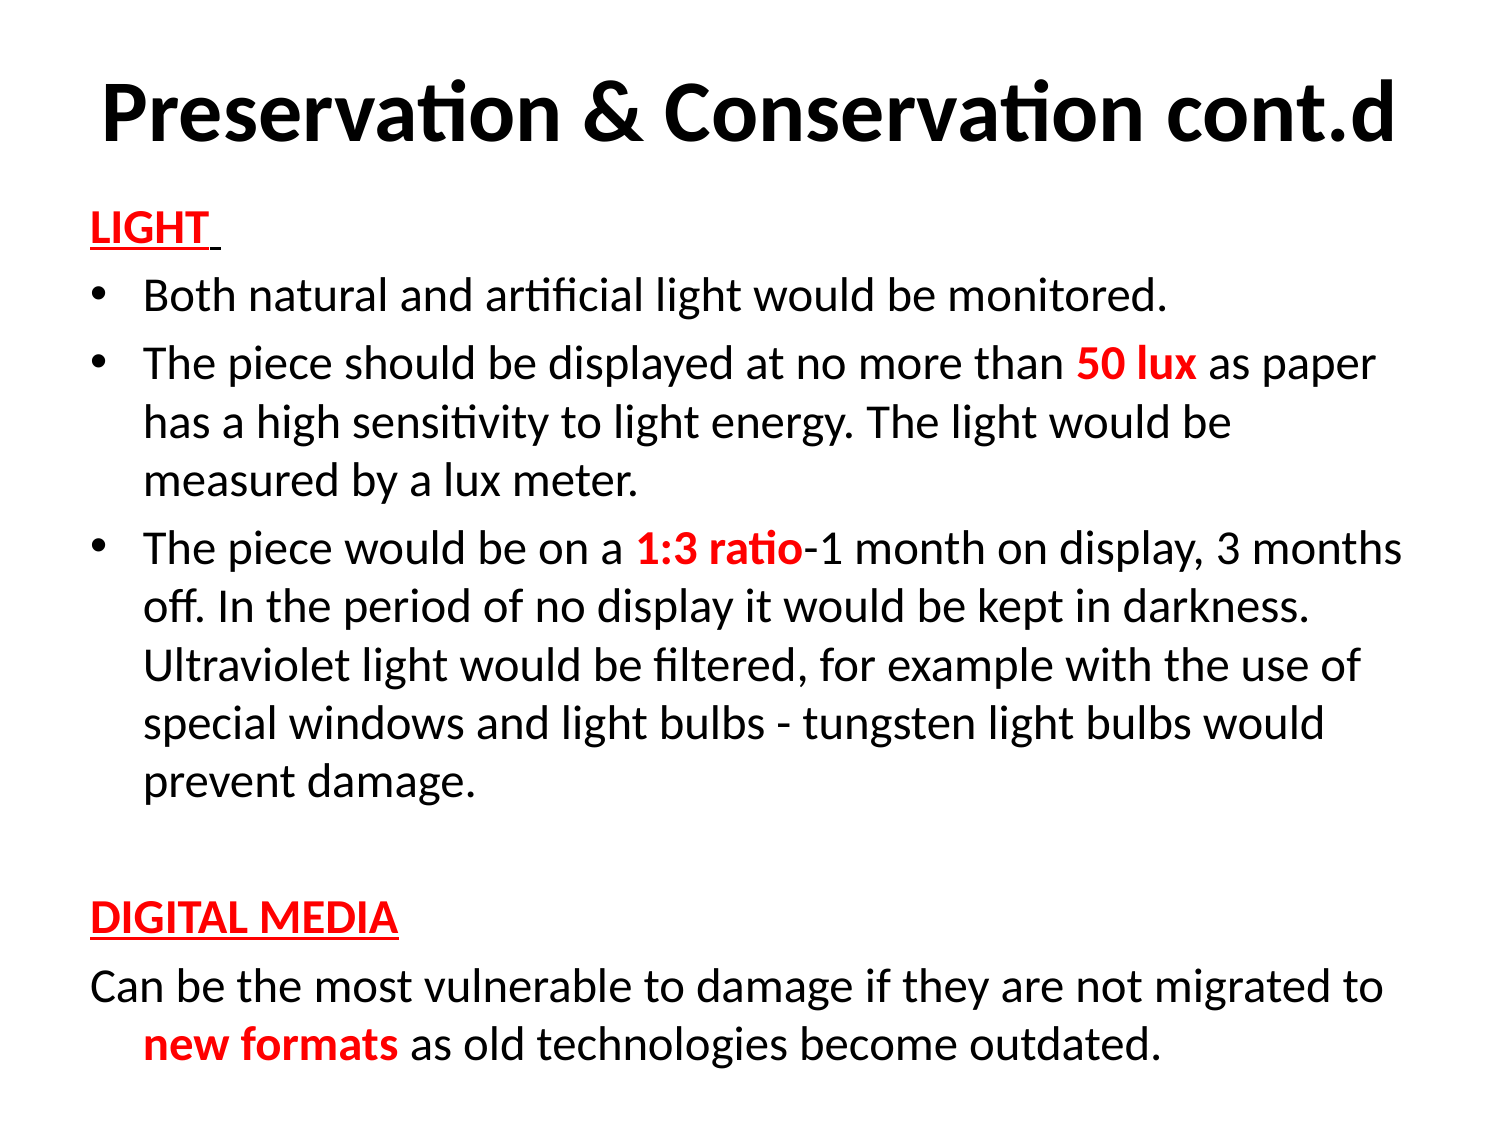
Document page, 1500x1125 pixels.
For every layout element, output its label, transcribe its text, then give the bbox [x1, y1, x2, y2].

list LIGHT Both natural and artificial light would be monitored. The piece should be displayed at no more than 50 lux as paper has a high sensitivity to light energy. The light would be measured by a lux meter. The piece would be on a 1:3 ratio-1 month on display, 3 months off. In the period of no display it would be kept in darkness. Ultraviolet light would be filtered, for example with the use of special windows and light bulbs - tungsten light bulbs would prevent damage. DIGITAL MEDIA Can be the most vulnerable to damage if they are not migrated to new formats as old technologies become outdated. [75, 187, 1425, 1081]
title Preservation & Conservation cont.d [75, 43, 1425, 170]
